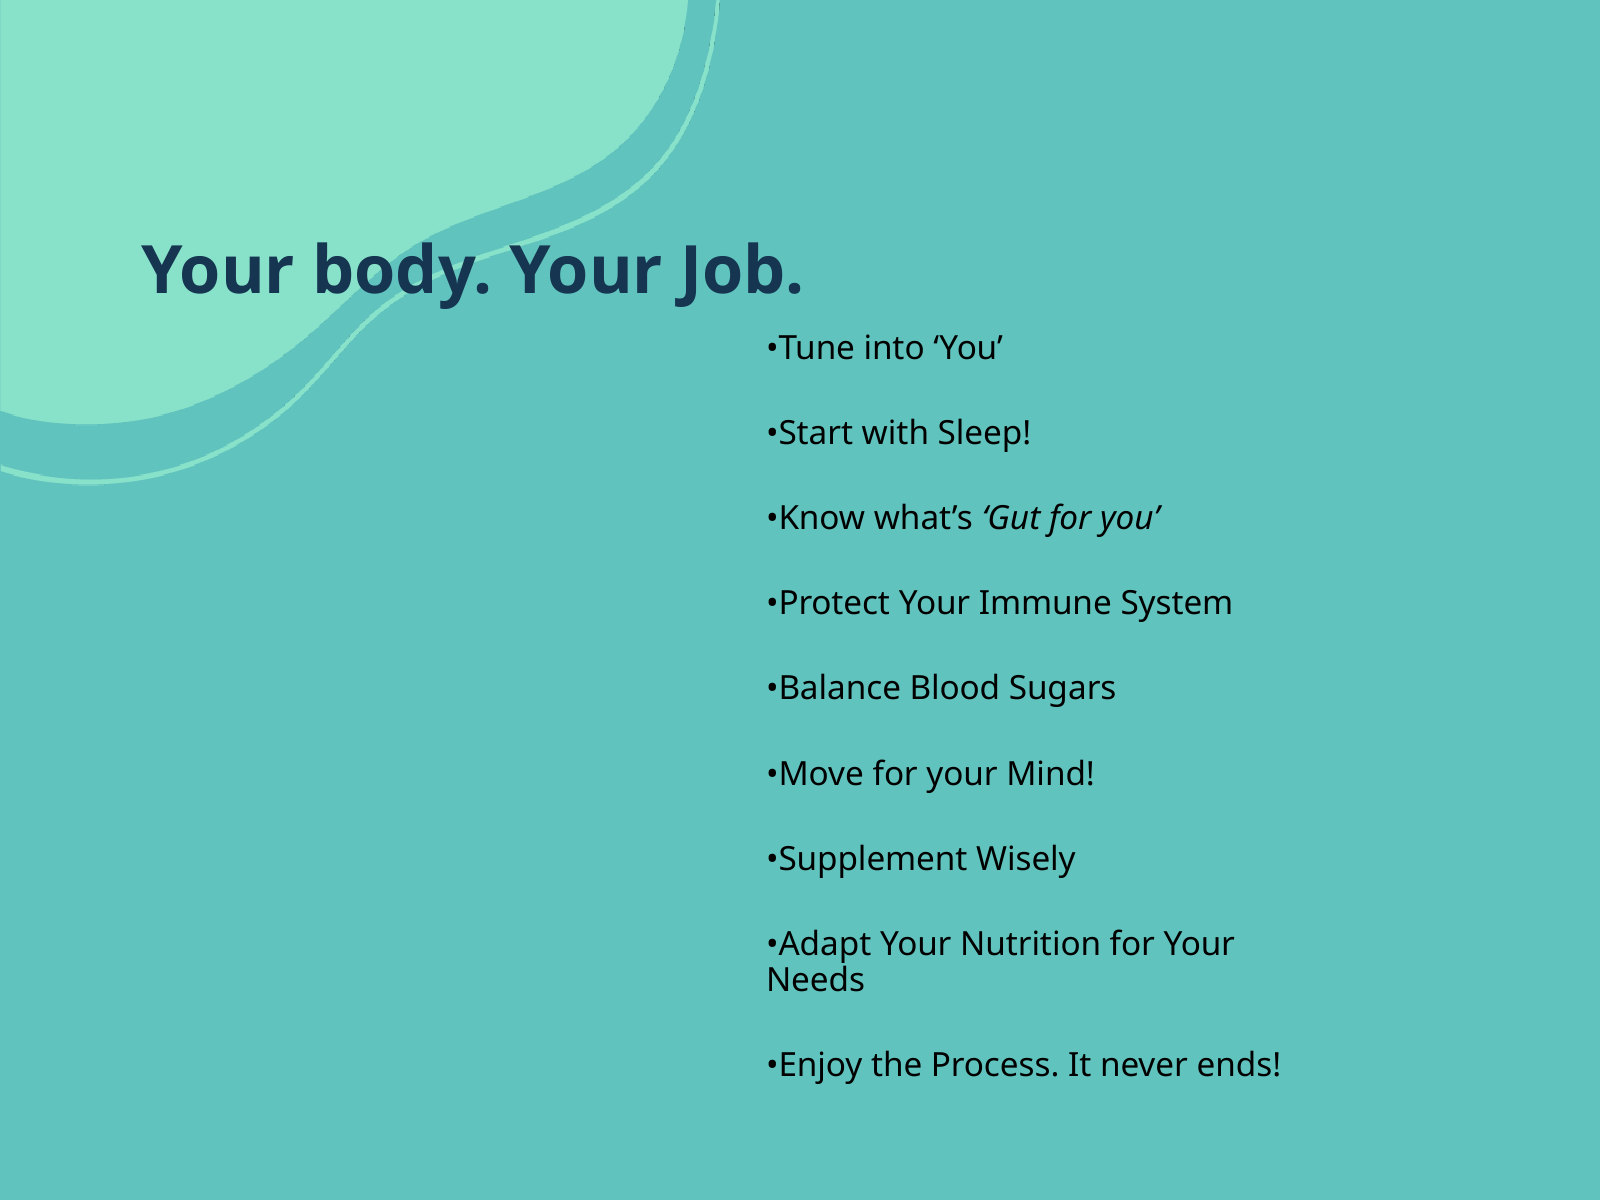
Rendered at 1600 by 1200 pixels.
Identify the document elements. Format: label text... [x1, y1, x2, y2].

title Your body. Your Job. [125, 211, 1476, 295]
text_box •Tune into ‘You’ •Start with Sleep! •Know what’s ‘Gut for you’ •Protect Your Immune System •Balance Blood Sugars •Move for your Mind! •Supplement Wisely •Adapt Your Nutrition for Your Needs •Enjoy the Process. It never ends! [750, 314, 1325, 1200]
picture [0, 0, 1600, 1200]
